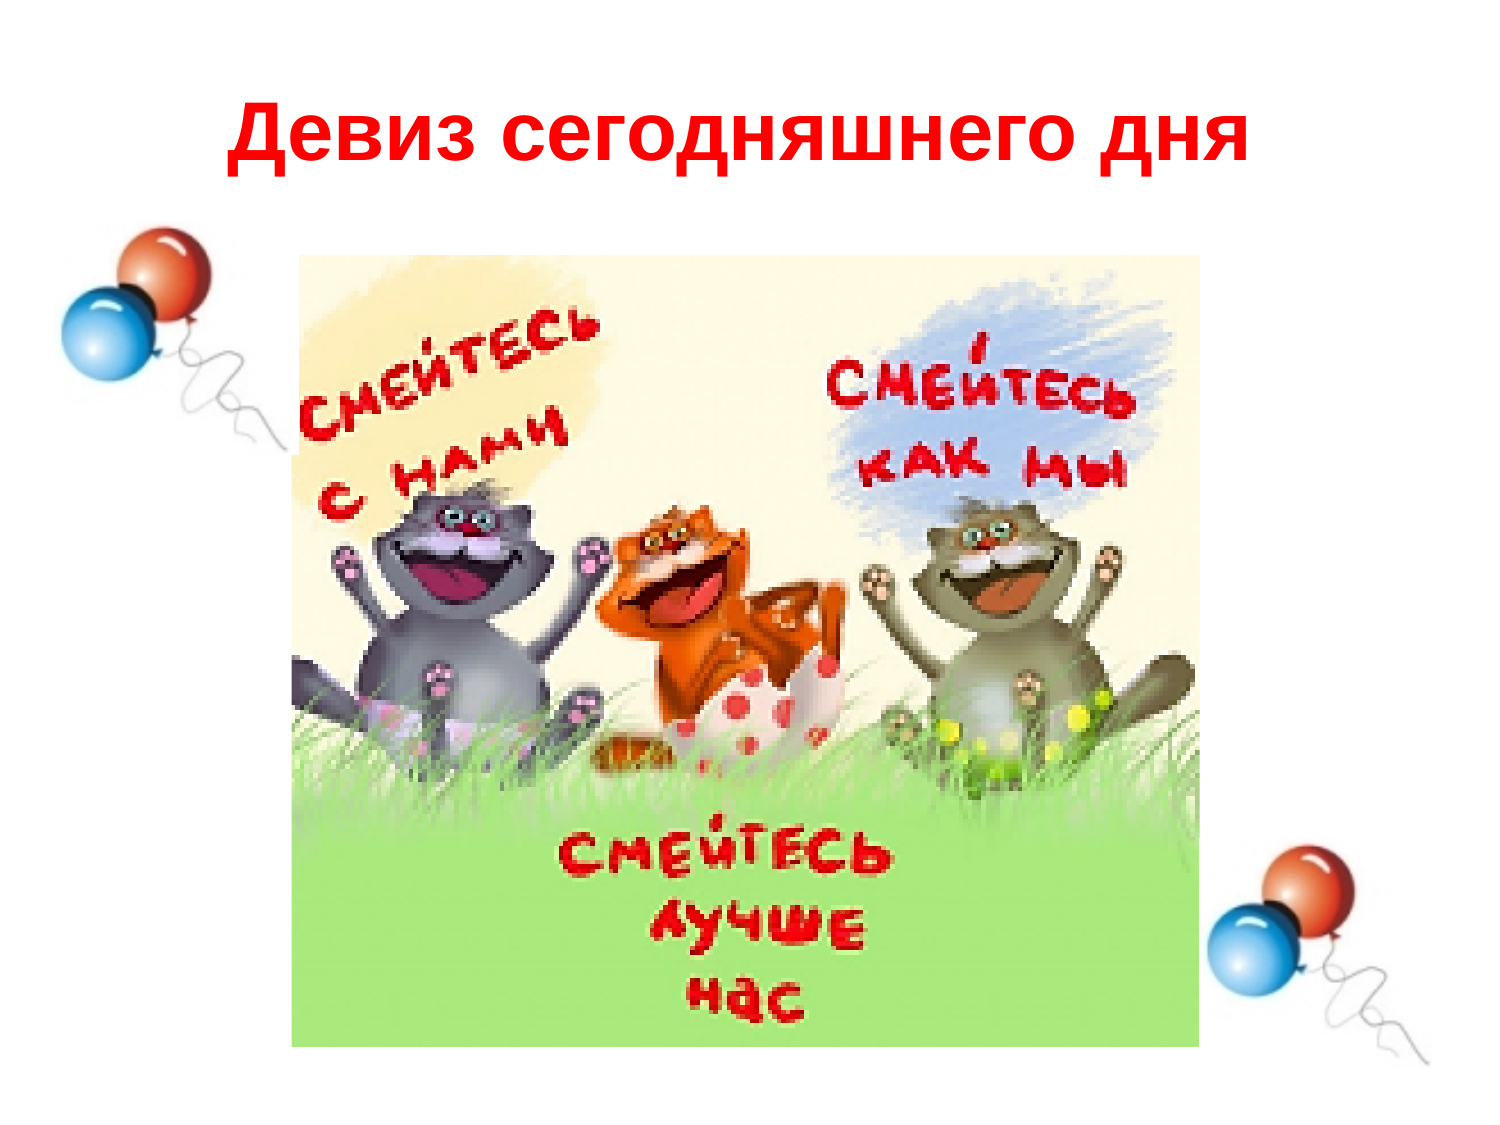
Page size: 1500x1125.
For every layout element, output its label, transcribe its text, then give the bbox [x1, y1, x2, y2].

picture [52, 220, 1441, 1069]
title Девиз сегодняшнего дня [76, 42, 1427, 231]
